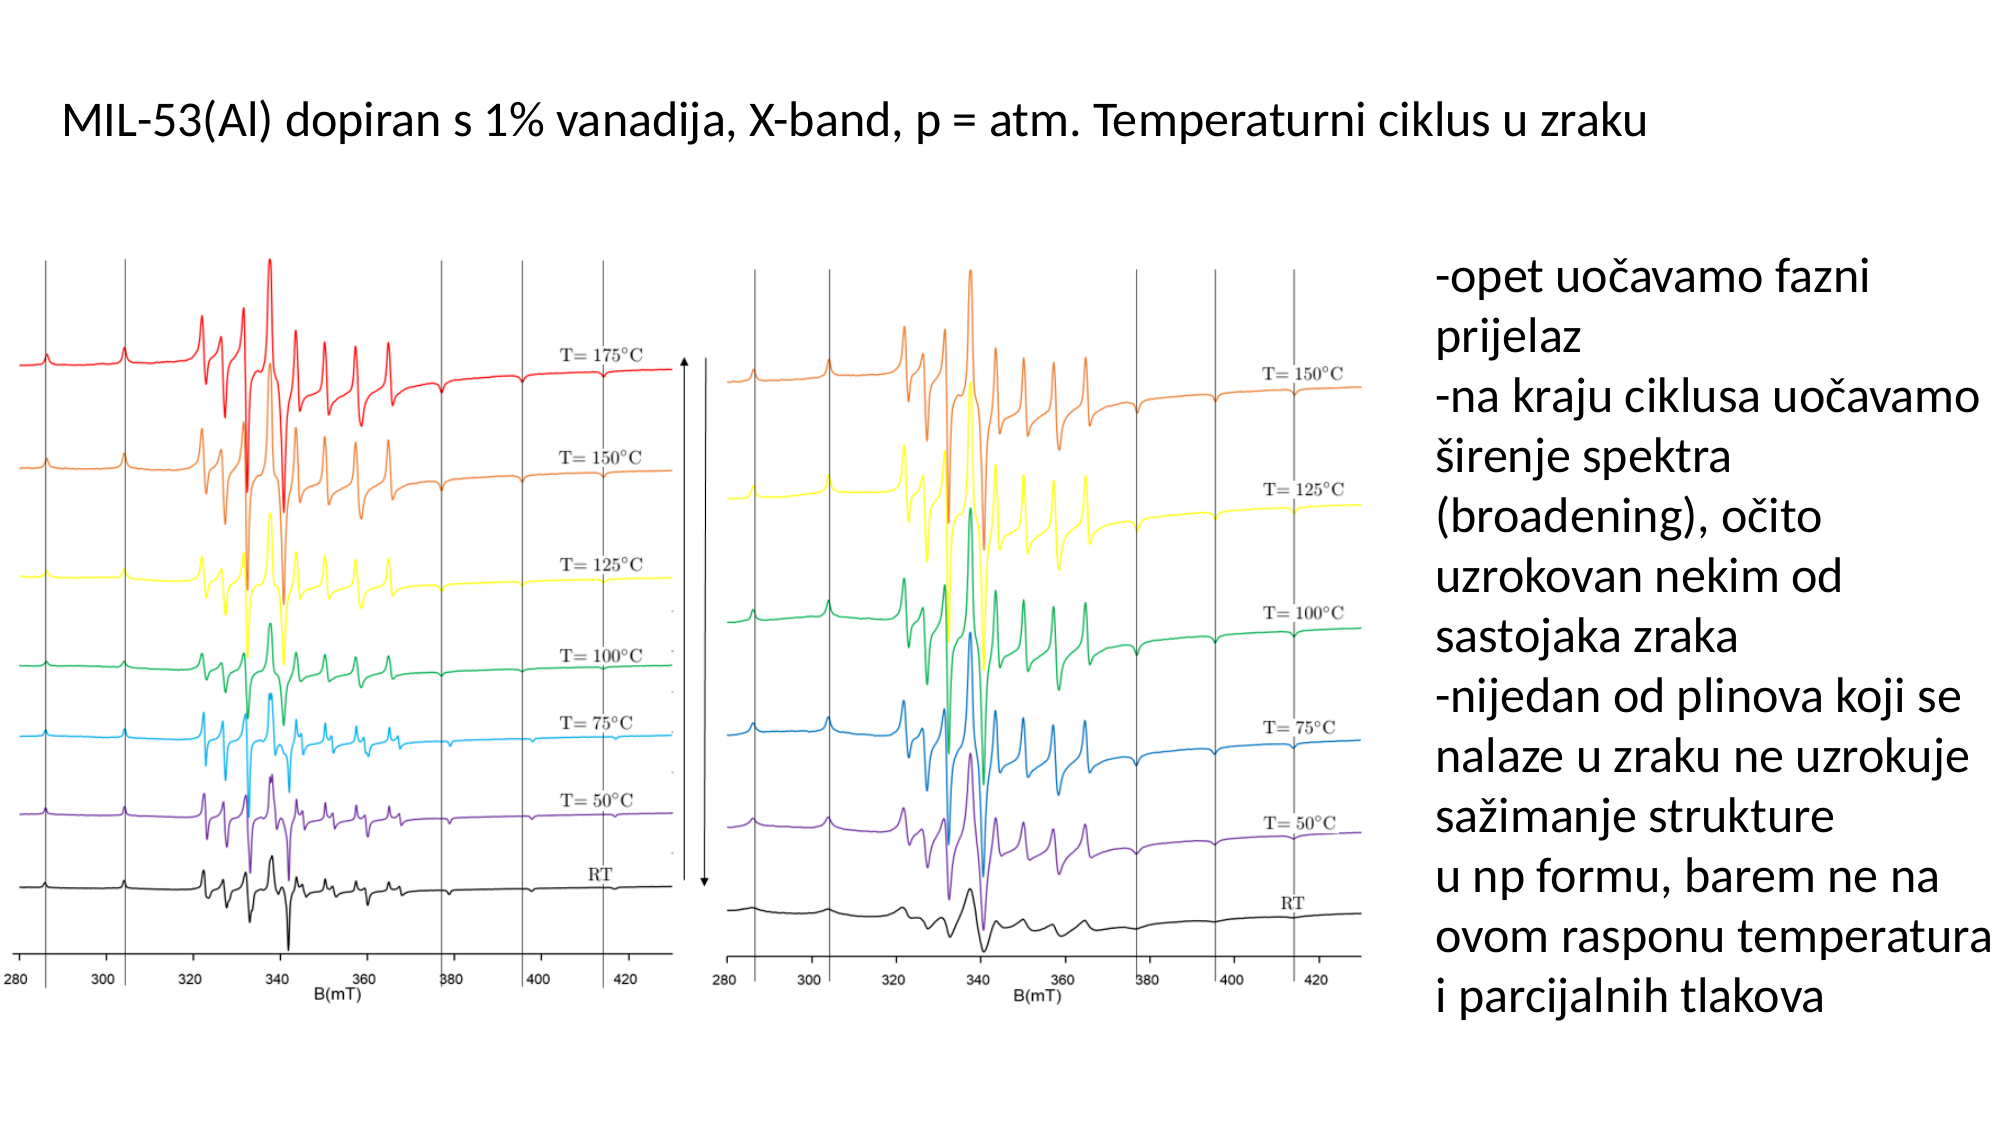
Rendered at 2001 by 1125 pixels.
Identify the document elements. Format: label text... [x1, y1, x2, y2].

text_box MIL-53(Al) dopiran s 1% vanadija, X-band, p = atm. Temperaturni ciklus u zraku [46, 79, 1814, 155]
picture [0, 254, 1372, 1008]
text_box -opet uočavamo fazni prijelaz -na kraju ciklusa uočavamo širenje spektra (broadening), očito uzrokovan nekim od sastojaka zraka -nijedan od plinova koji se nalaze u zraku ne uzrokuje sažimanje strukture u np formu, barem ne na ovom rasponu temperatura i parcijalnih tlakova [1420, 235, 2000, 1030]
